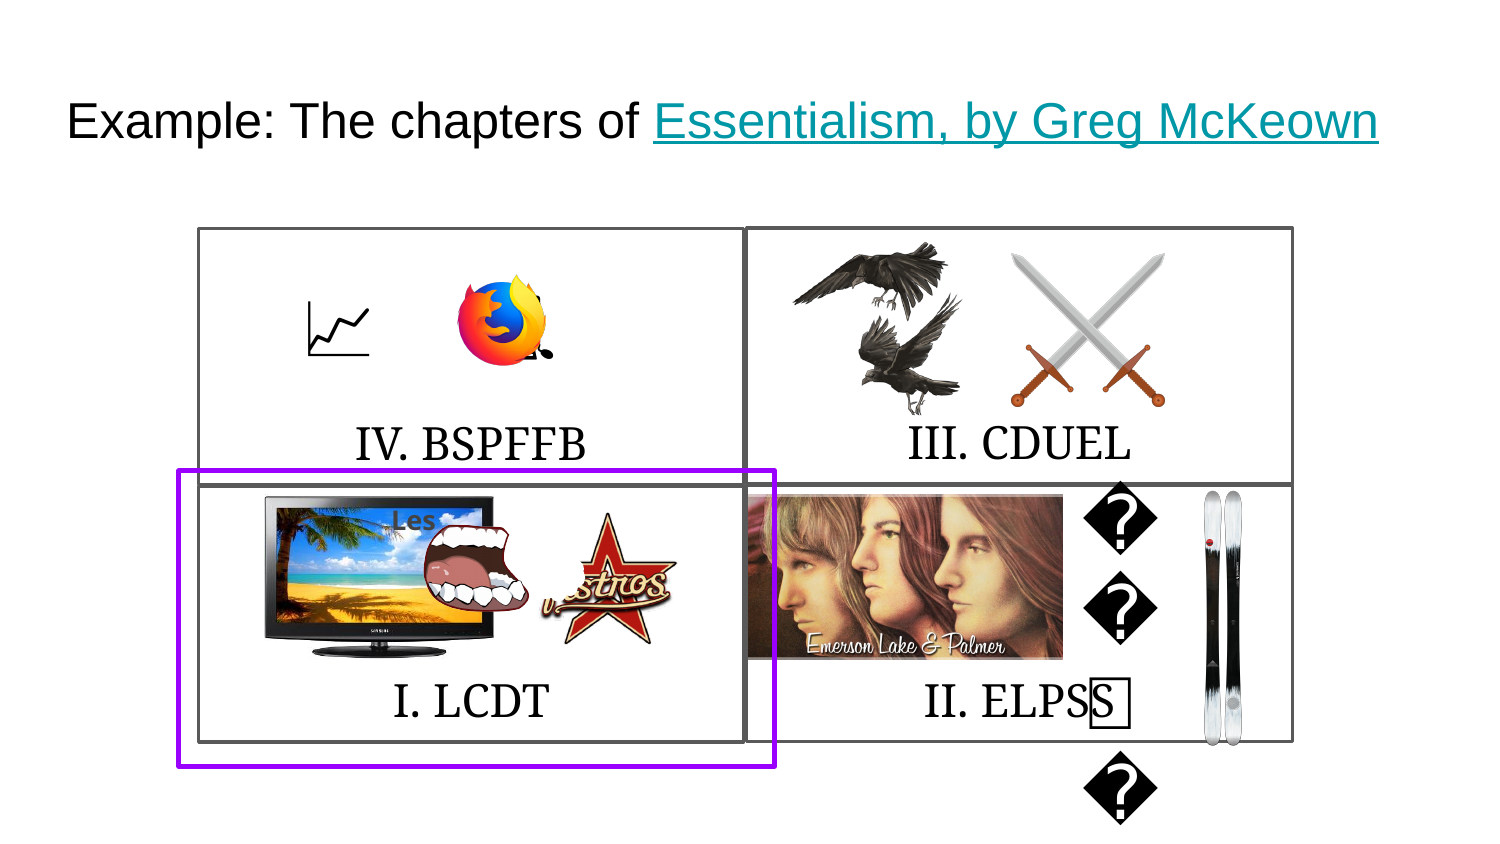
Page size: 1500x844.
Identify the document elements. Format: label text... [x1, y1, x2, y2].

text_box 🕶 😴 [1067, 459, 1178, 662]
picture [1201, 490, 1244, 748]
title Example: The chapters of Essentialism, by Greg McKeown [51, 72, 1449, 167]
text_box 🐻📈 💻 [286, 265, 671, 401]
text_box II. ELPSS [775, 485, 1293, 742]
picture [537, 510, 679, 647]
text_box IV. BSPFFB [198, 228, 744, 470]
picture [454, 274, 549, 369]
text_box [178, 470, 775, 767]
picture [748, 494, 1064, 660]
picture [1011, 253, 1165, 407]
text_box III. CDUEL [746, 227, 1293, 484]
picture [263, 494, 531, 660]
picture [779, 228, 983, 432]
